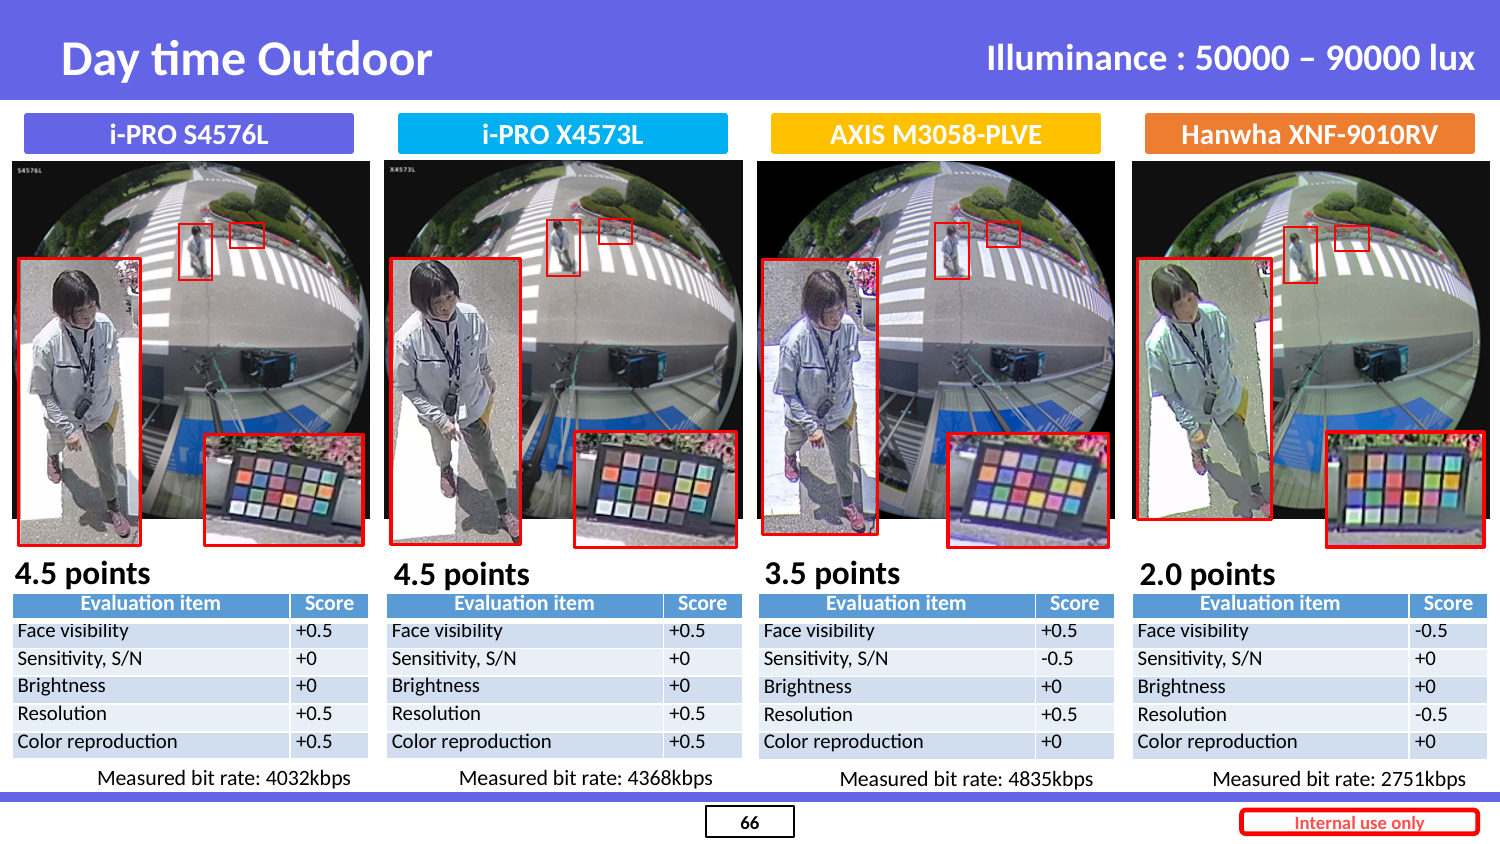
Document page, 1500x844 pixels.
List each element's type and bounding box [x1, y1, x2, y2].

table_header [387, 594, 663, 618]
text_box [774, 115, 1099, 152]
table_cell [664, 624, 742, 648]
table_cell [291, 649, 368, 675]
text_box [378, 544, 599, 600]
table_cell [1133, 733, 1408, 759]
table_cell [387, 705, 663, 731]
table_cell [664, 649, 742, 675]
text_box [400, 115, 725, 152]
table_cell [13, 624, 289, 648]
picture [757, 161, 1115, 547]
table_header [1133, 594, 1408, 618]
table_cell [1036, 677, 1114, 703]
table_cell [759, 677, 1035, 703]
table_cell [291, 705, 368, 731]
text_box [27, 115, 352, 152]
table_cell [1133, 624, 1408, 648]
text_box [82, 756, 367, 798]
table_cell [1133, 650, 1408, 676]
table_cell [759, 733, 1035, 759]
text_box [1148, 115, 1472, 152]
table_cell [759, 624, 1035, 648]
text_box [46, 11, 1491, 99]
table_header [664, 594, 742, 618]
table_header [291, 594, 368, 618]
picture [1132, 161, 1490, 546]
table_cell [387, 733, 663, 758]
text_box [824, 757, 1109, 799]
table_cell [664, 677, 742, 703]
table_cell [759, 705, 1035, 731]
table_header [13, 594, 289, 618]
table_cell [664, 733, 742, 758]
table_cell [1036, 733, 1114, 759]
text_box [1197, 757, 1482, 798]
table_cell [1410, 624, 1487, 648]
table_cell [759, 650, 1035, 676]
text_box [749, 543, 942, 599]
table_cell [1410, 650, 1487, 676]
table_cell [13, 705, 289, 731]
text_box [1124, 544, 1346, 600]
table_cell [387, 649, 663, 675]
table_cell [1036, 705, 1114, 731]
table_cell [1410, 677, 1487, 703]
table_cell [13, 733, 289, 758]
table_header [1410, 594, 1487, 618]
table_cell [291, 733, 368, 758]
table_header [1036, 594, 1114, 618]
table_cell [13, 677, 289, 703]
table_cell [1036, 624, 1114, 648]
table_cell [291, 677, 368, 703]
table_cell [387, 624, 663, 648]
table_cell [387, 677, 663, 703]
table_cell [1036, 650, 1114, 676]
picture [384, 160, 743, 546]
table_cell [13, 649, 289, 675]
table_header [759, 594, 1035, 618]
text_box [444, 755, 729, 797]
text_box [0, 543, 231, 599]
table_cell [1133, 677, 1408, 703]
table_cell [664, 705, 742, 731]
table_cell [1133, 705, 1408, 731]
picture [12, 161, 370, 544]
table_cell [1410, 705, 1487, 731]
table_cell [291, 624, 368, 648]
table_cell [1410, 733, 1487, 759]
